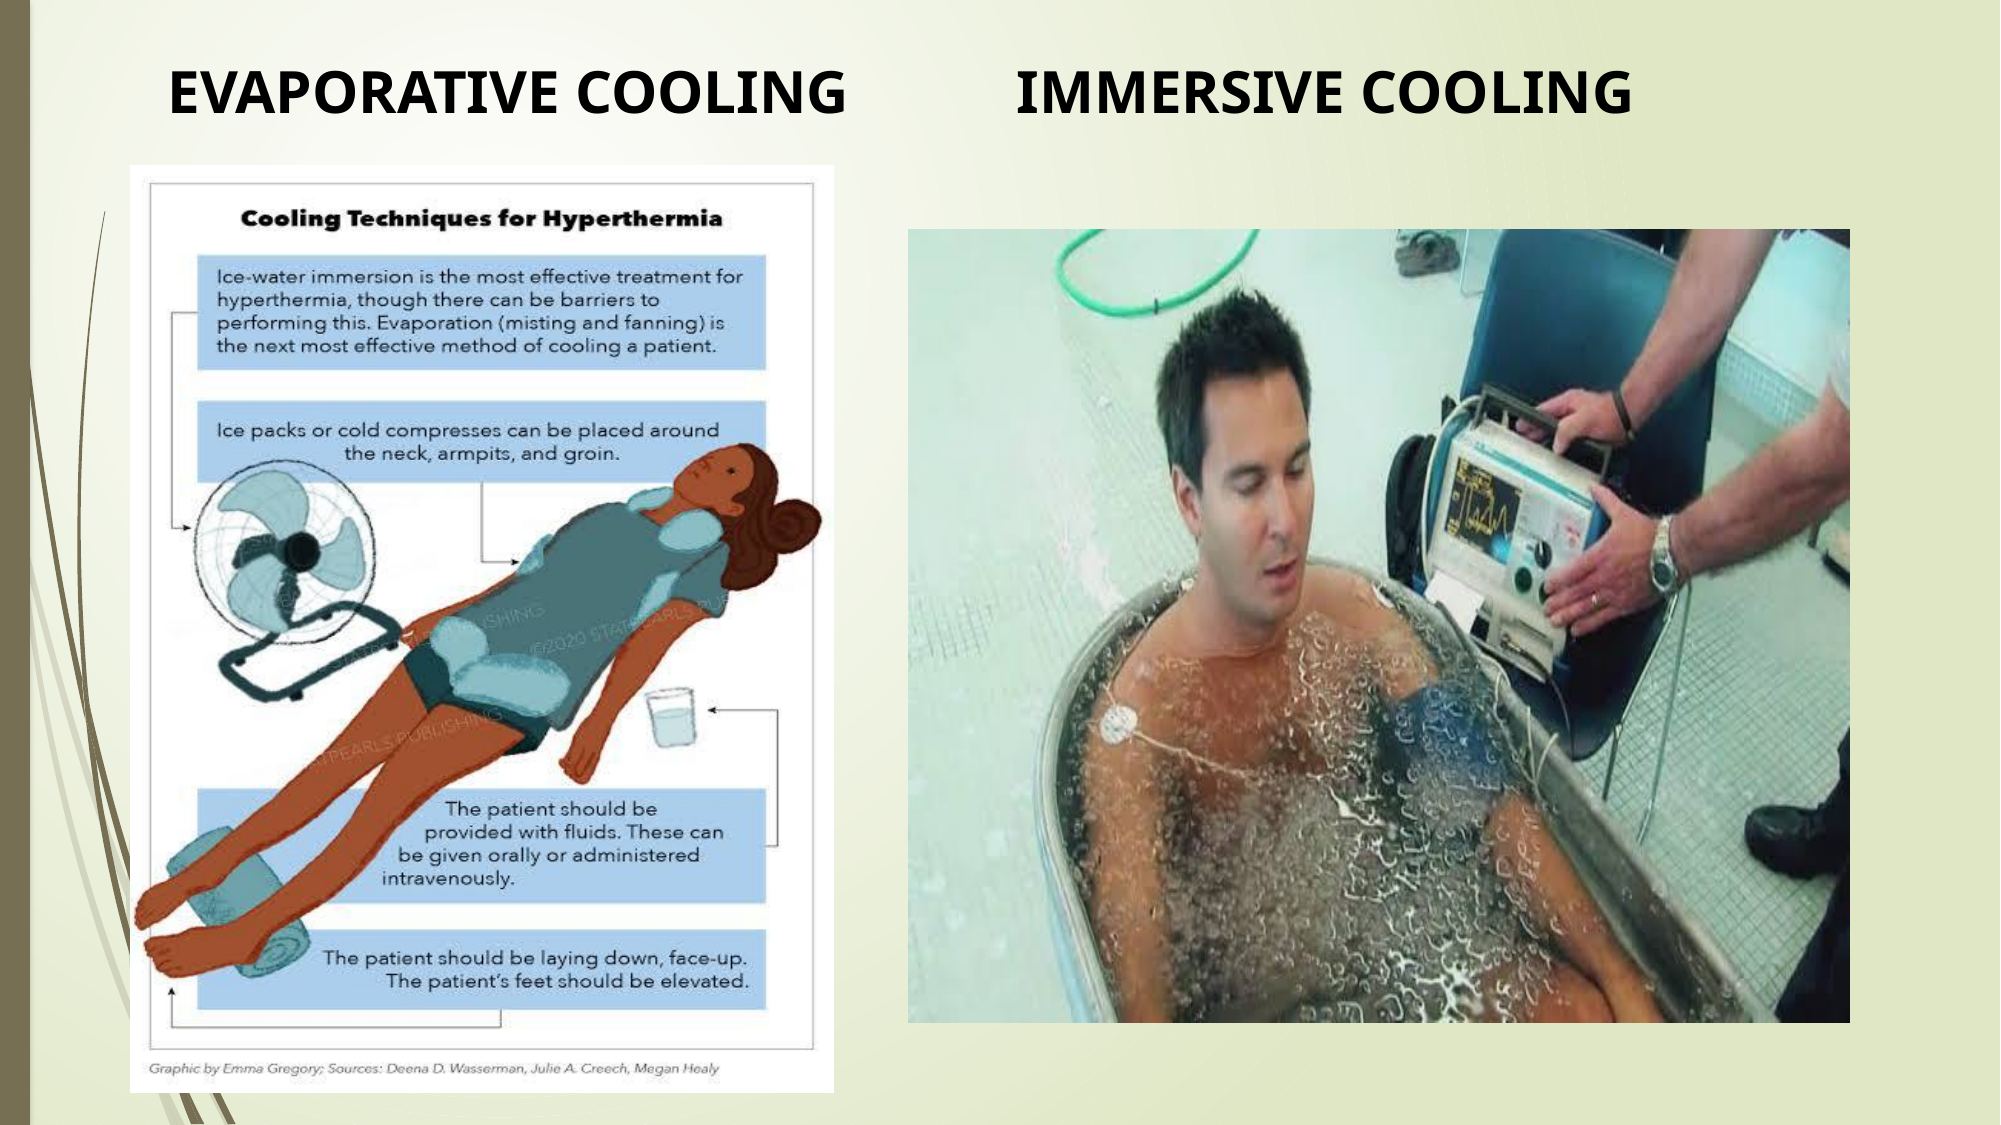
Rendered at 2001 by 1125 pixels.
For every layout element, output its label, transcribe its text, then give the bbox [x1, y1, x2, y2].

picture [130, 165, 834, 1094]
text_box IMMERSIVE COOLING [1001, 47, 1665, 133]
text_box EVAPORATIVE COOLING [153, 47, 880, 133]
picture [908, 229, 1851, 1023]
